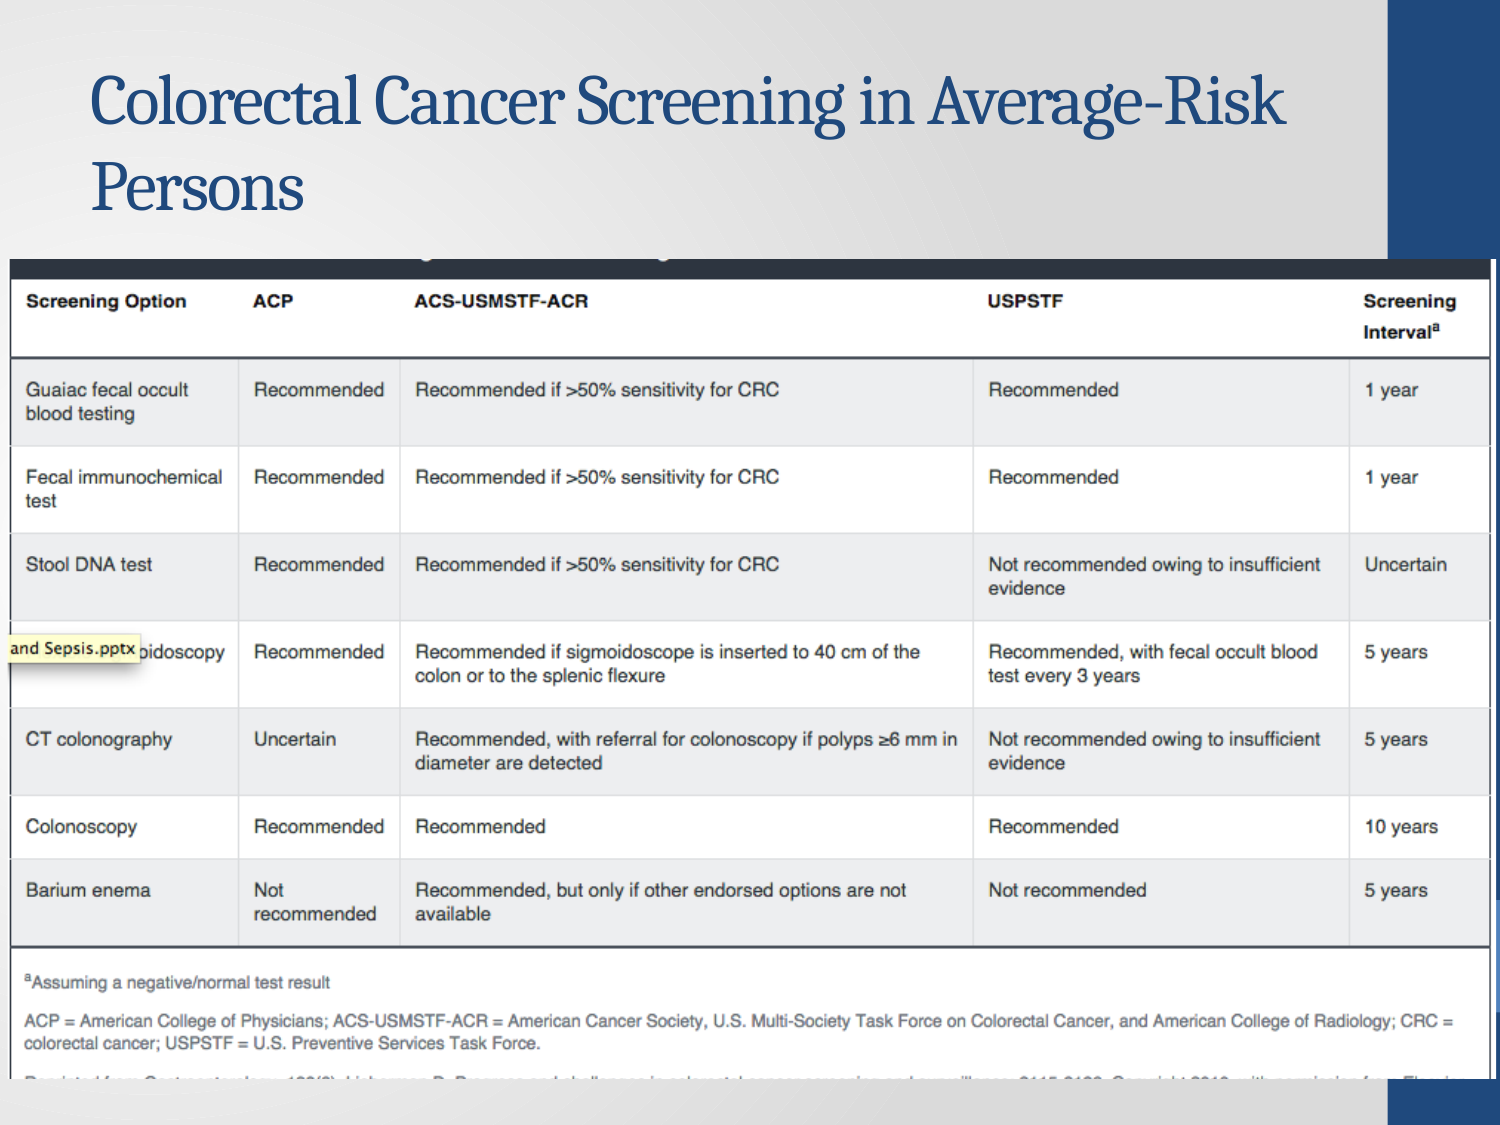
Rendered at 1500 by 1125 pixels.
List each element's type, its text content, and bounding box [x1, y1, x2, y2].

title Colorectal Cancer Screening in Average-Risk Persons [75, 45, 1325, 233]
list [6, 259, 1497, 1079]
